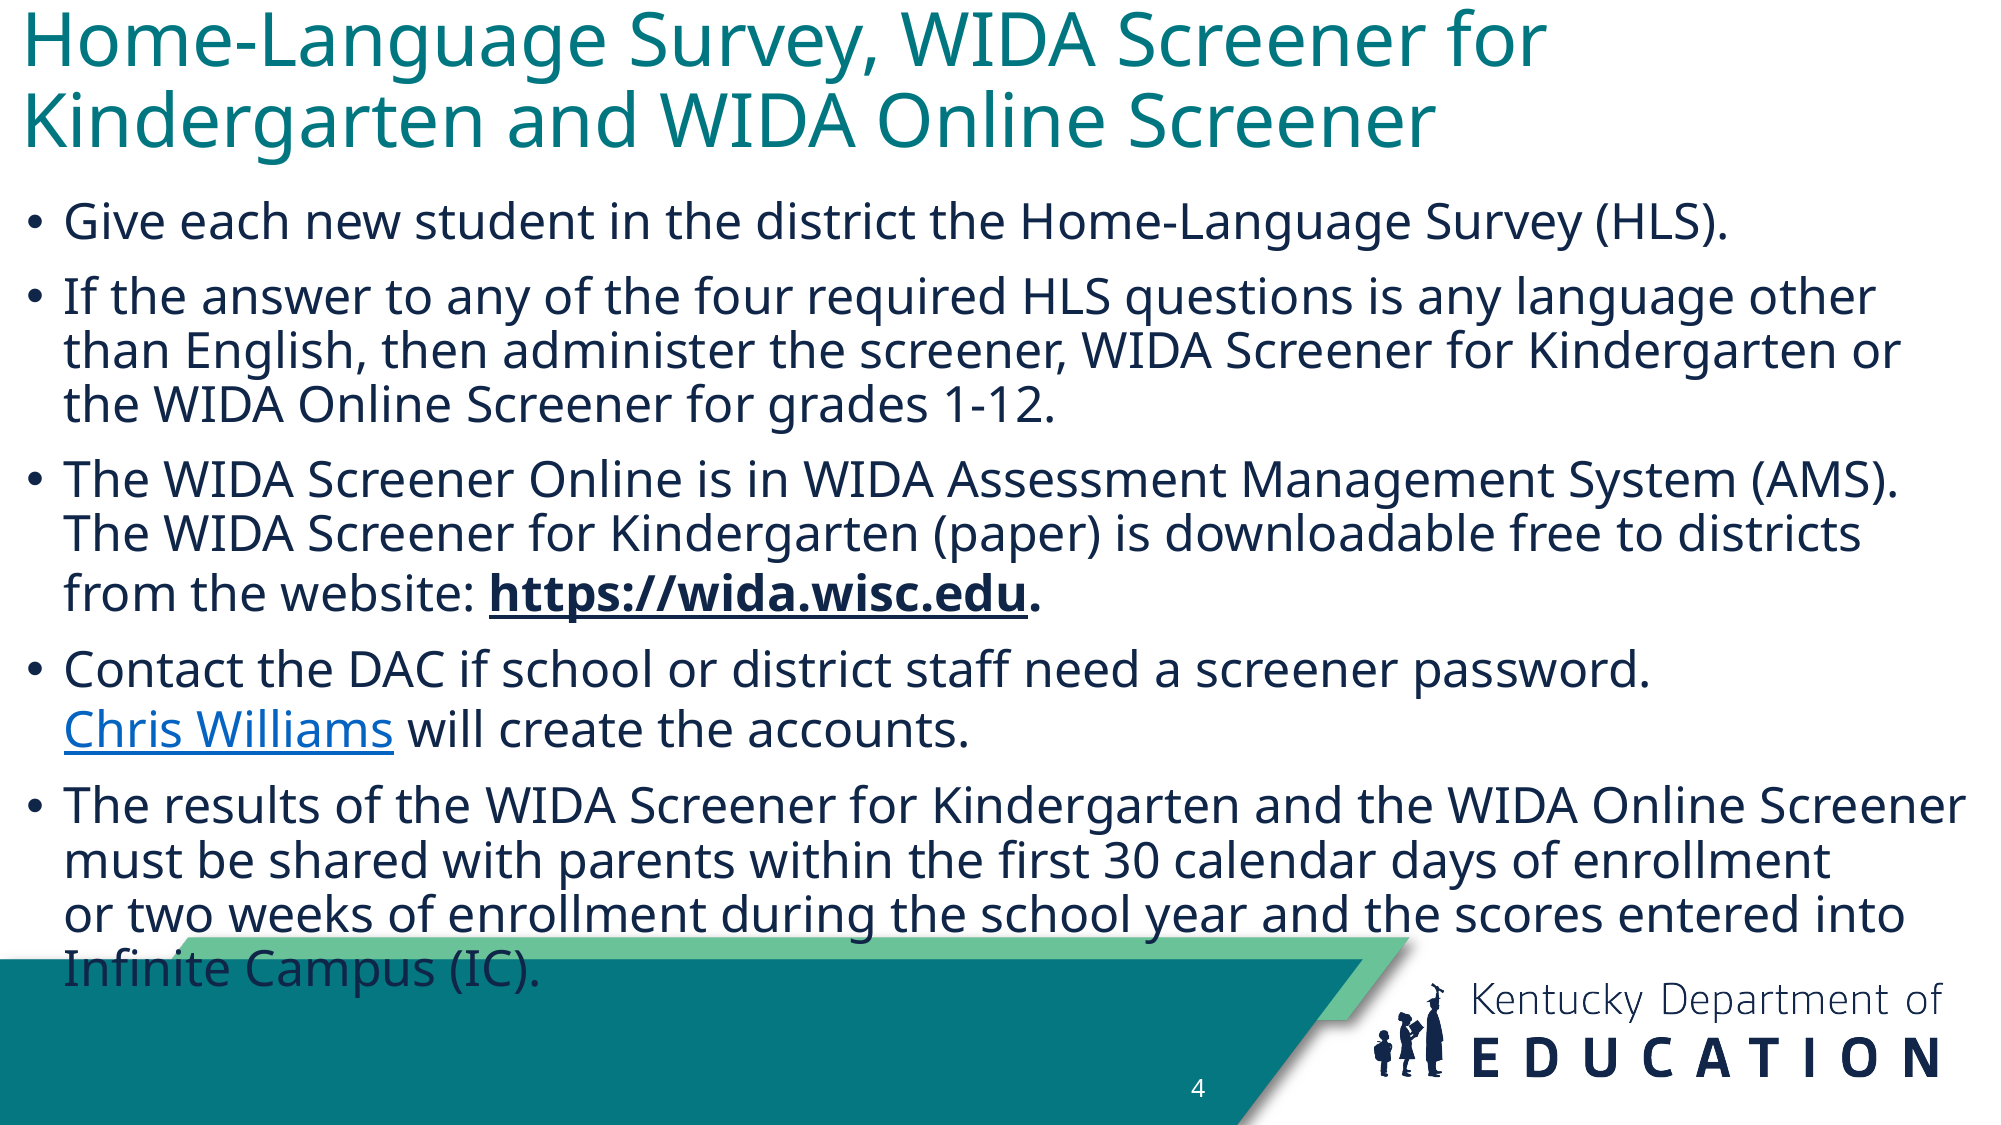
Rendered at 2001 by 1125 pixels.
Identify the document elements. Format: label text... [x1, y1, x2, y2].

picture [0, 0, 2001, 1125]
list Give each new student in the district the Home-Language Survey (HLS). If the answer to any of the four required HLS questions is any language other than English, then administer the screener, WIDA Screener for Kindergarten or the WIDA Online Screener for grades 1-12. The WIDA Screener Online is in WIDA Assessment Management System (AMS). The WIDA Screener for Kindergarten (paper) is downloadable free to districts from the website: https://wida.wisc.edu. Contact the DAC if school or district staff need a screener password. Chris Williams will create the accounts. The results of the WIDA Screener for Kindergarten and the WIDA Online Screener must be shared with parents within the first 30 calendar days of enrollment or two weeks of enrollment during the school year and the scores entered into Infinite Campus (IC). [11, 189, 1989, 1068]
slide_number 4 [1108, 1059, 1221, 1120]
title Home-Language Survey, WIDA Screener for Kindergarten and WIDA Online Screener [6, 7, 1955, 159]
